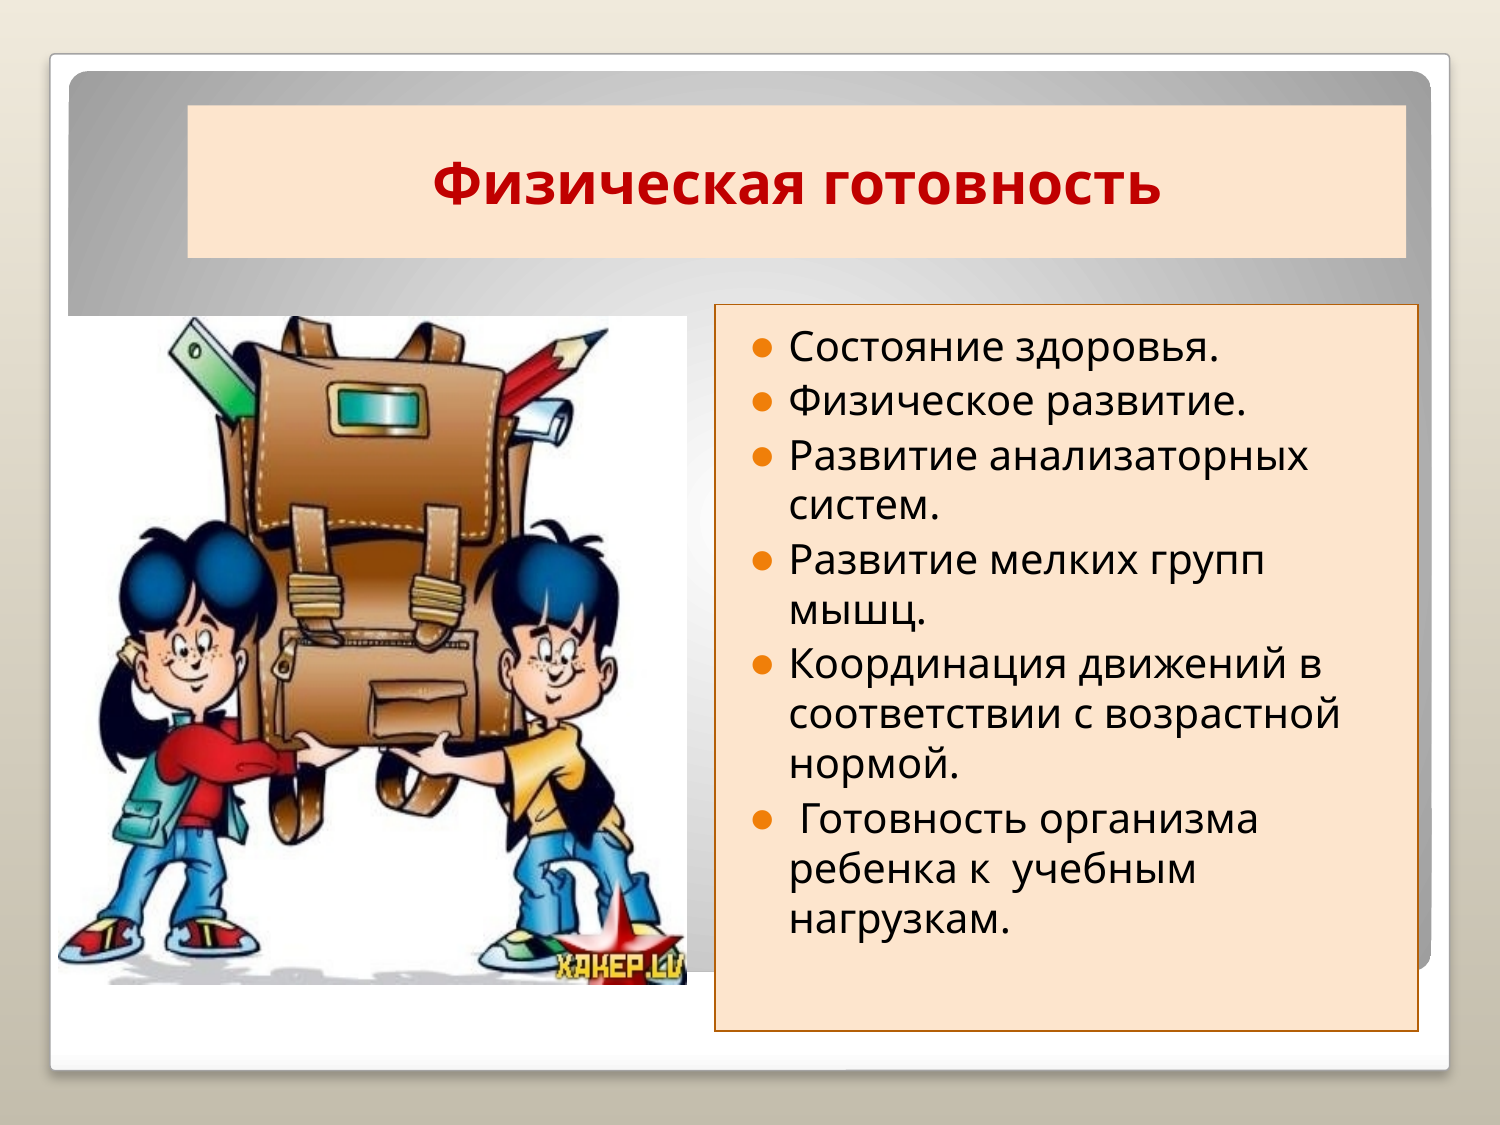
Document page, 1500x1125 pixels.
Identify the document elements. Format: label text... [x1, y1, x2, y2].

picture [58, 316, 687, 985]
title Физическая готовность [187, 105, 1407, 258]
list Состояние здоровья. Физическое развитие. Развитие анализаторных систем. Развитие мелких групп мышц. Координация движений в соответствии с возрастной нормой. Готовность организма ребенка к учебным нагрузкам. [714, 304, 1418, 1032]
